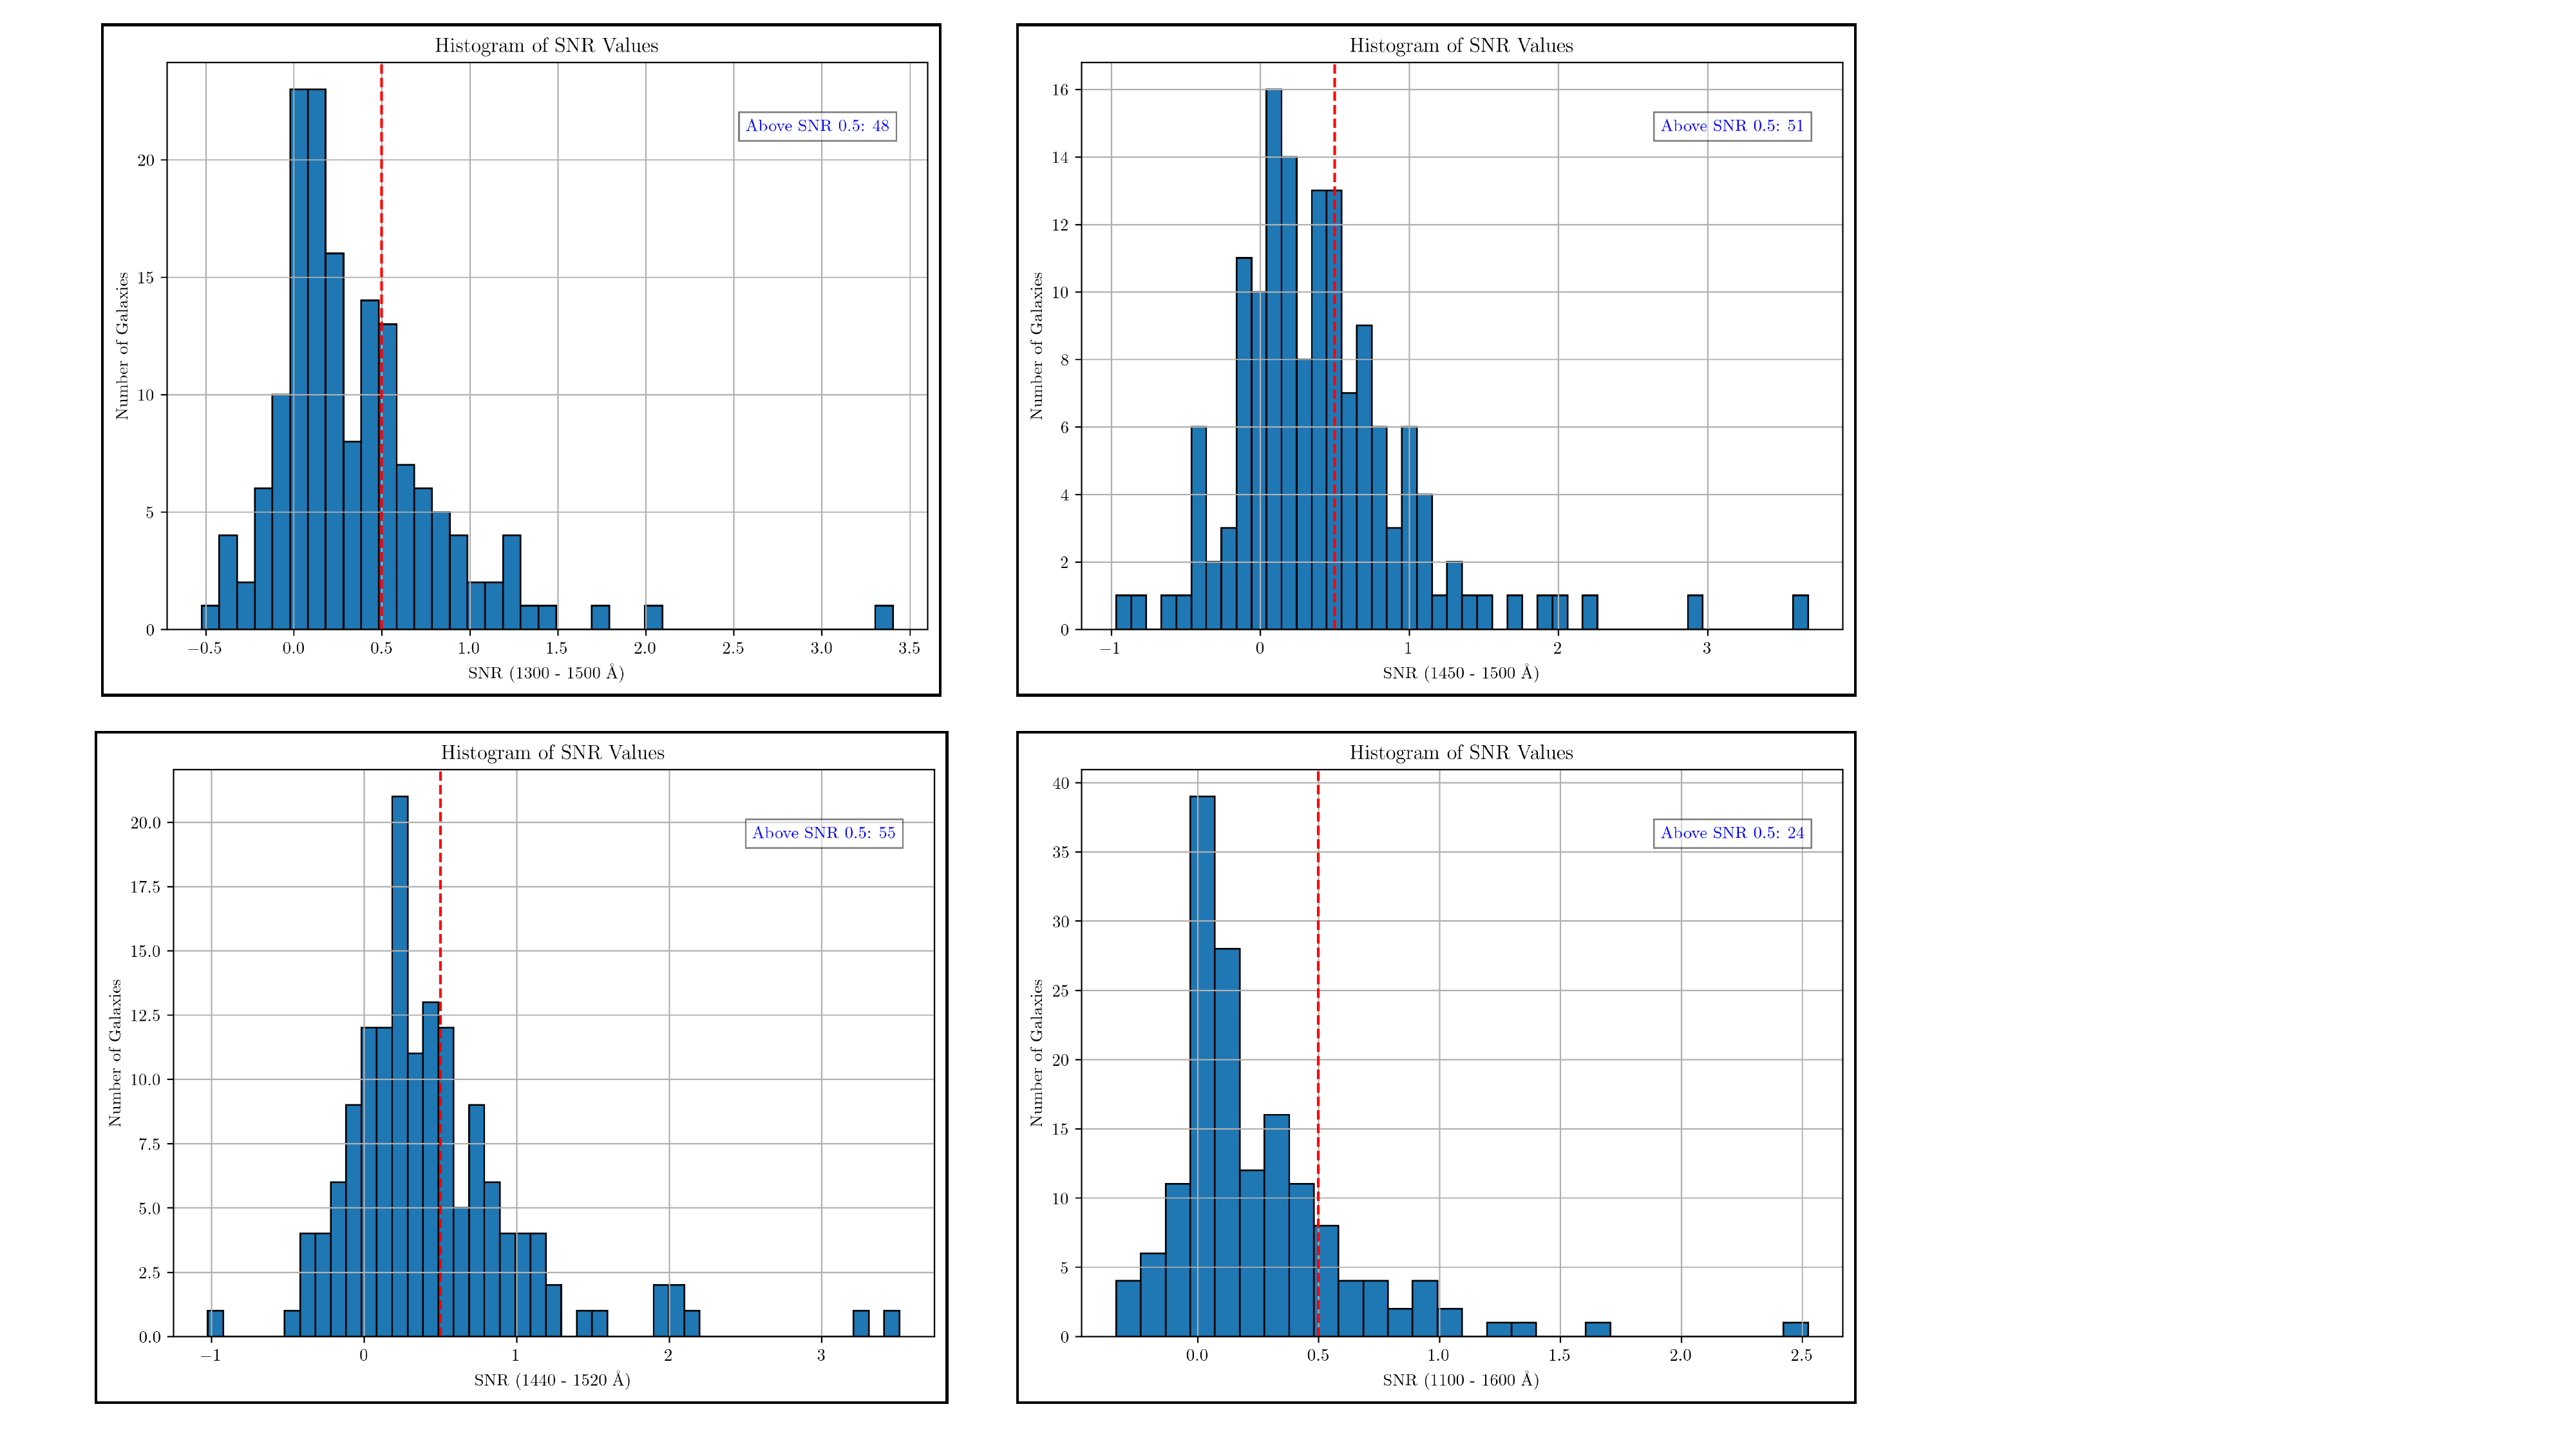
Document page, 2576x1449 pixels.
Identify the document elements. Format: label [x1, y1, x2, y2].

picture [1018, 733, 1855, 1402]
picture [103, 26, 940, 694]
picture [1018, 26, 1855, 694]
picture [97, 733, 946, 1402]
